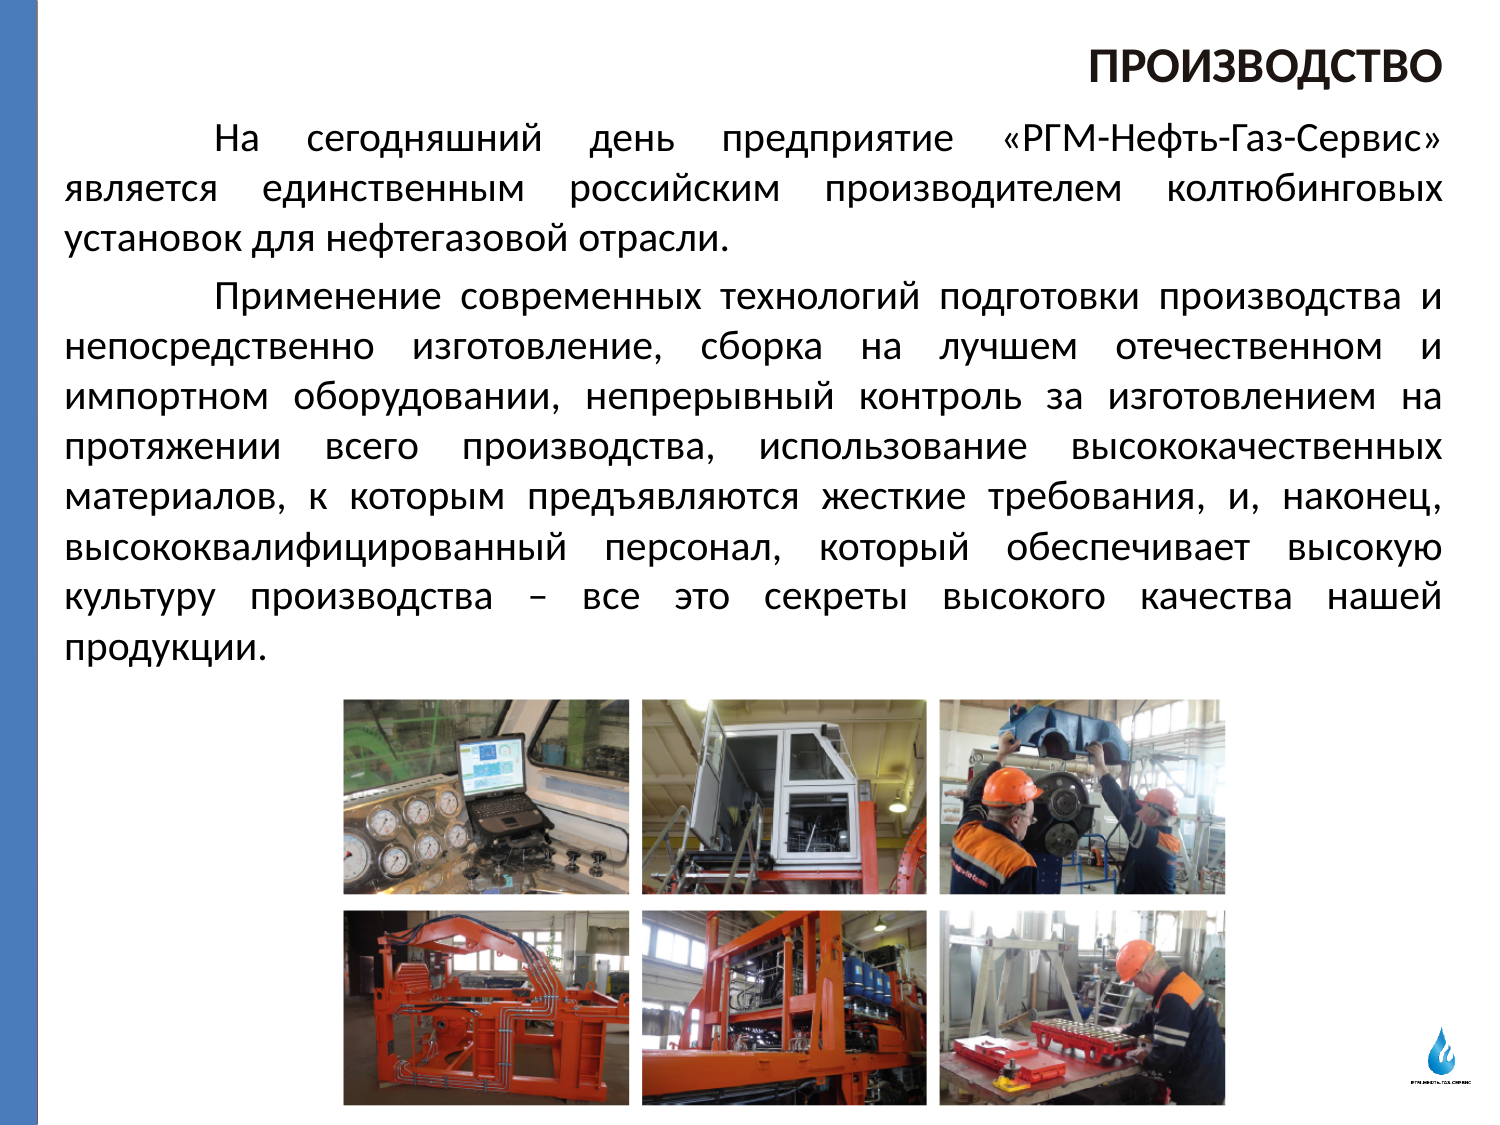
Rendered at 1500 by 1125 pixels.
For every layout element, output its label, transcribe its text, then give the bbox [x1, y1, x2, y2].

picture [336, 692, 1235, 1114]
title ПРОИЗВОДСТВО [241, 30, 1458, 100]
text_box На сегодняшний день предприятие «РГМ-Нефть-Газ-Сервис» является единственным российским производителем колтюбинговых установок для нефтегазовой отрасли. Применение современных технологий подготовки производства и непосредственно изготовление, сборка на лучшем отечественном и импортном оборудовании, непрерывный контроль за изготовлением на протяжении всего производства, использование высококачественных материалов, к которым предъявляются жесткие требования, и, наконец, высококвалифицированный персонал, который обеспечивает высокую культуру производства – все это секреты высокого качества нашей продукции. [49, 101, 1459, 1085]
picture [1411, 1025, 1471, 1085]
